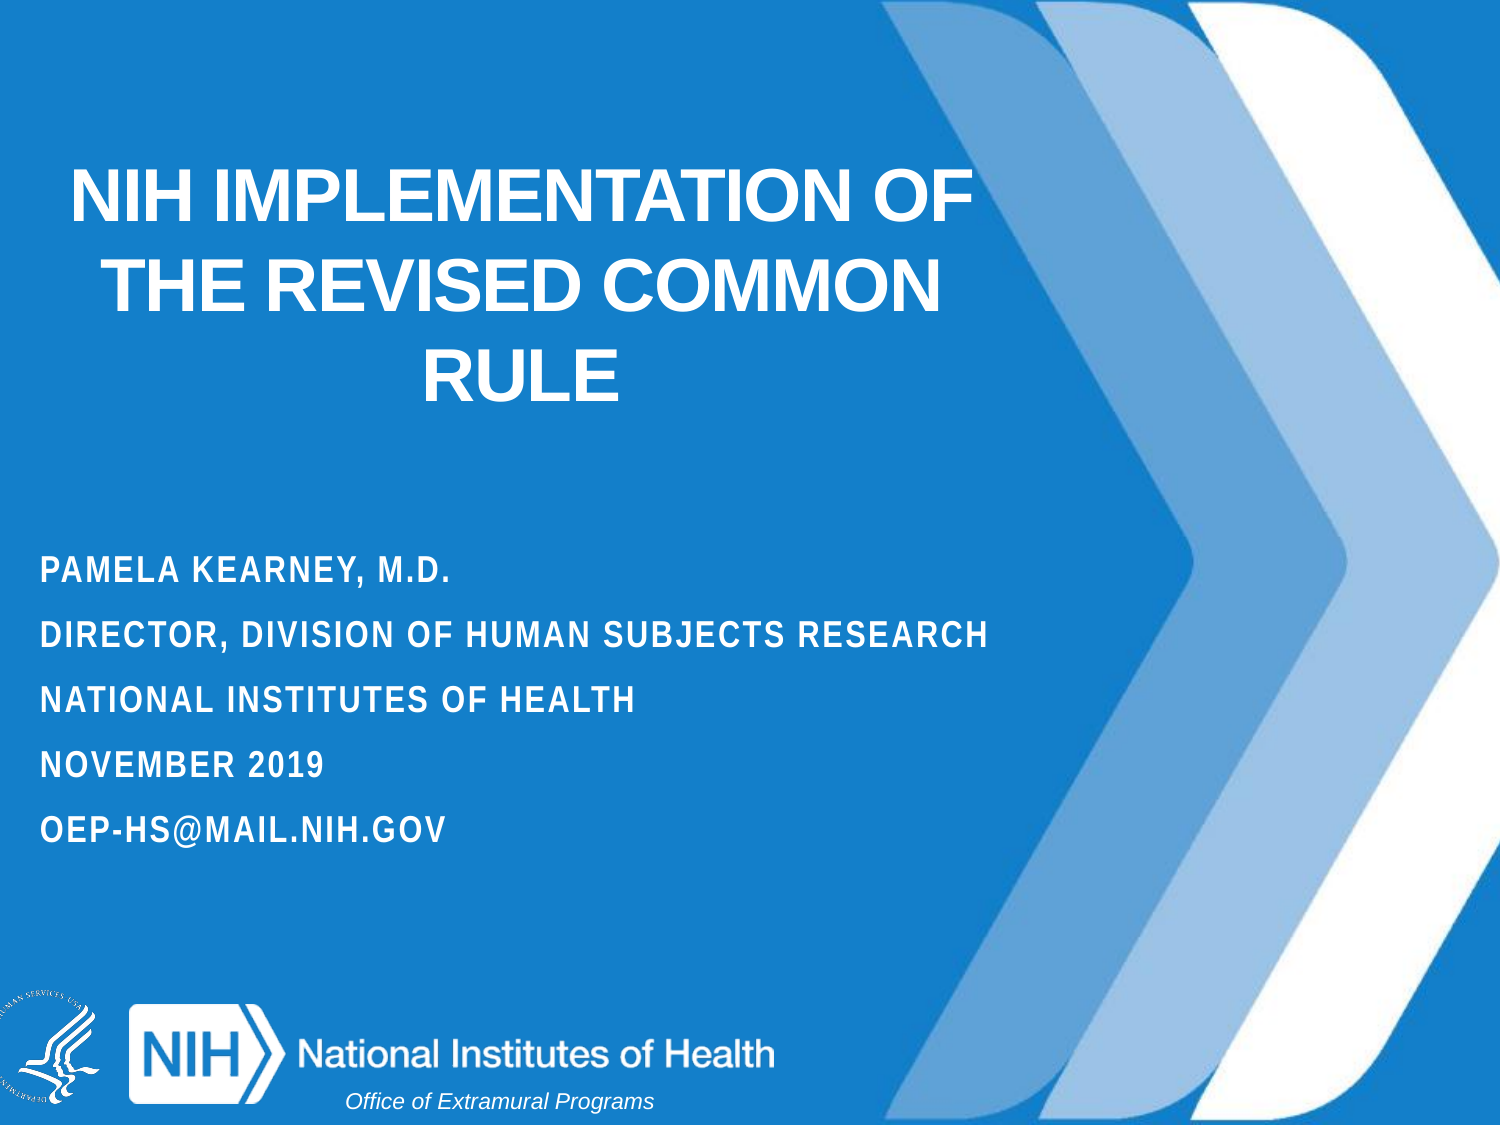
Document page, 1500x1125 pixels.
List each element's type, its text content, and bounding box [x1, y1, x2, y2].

title Nih implementation of the revised common rule [5, 24, 1038, 538]
subtitle Pamela Kearney, M.D. Director, Division of Human Subjects Research National institutes of health November 2019 oep-HS@mail.nih.gov [24, 537, 1188, 974]
picture [0, 0, 1500, 1125]
